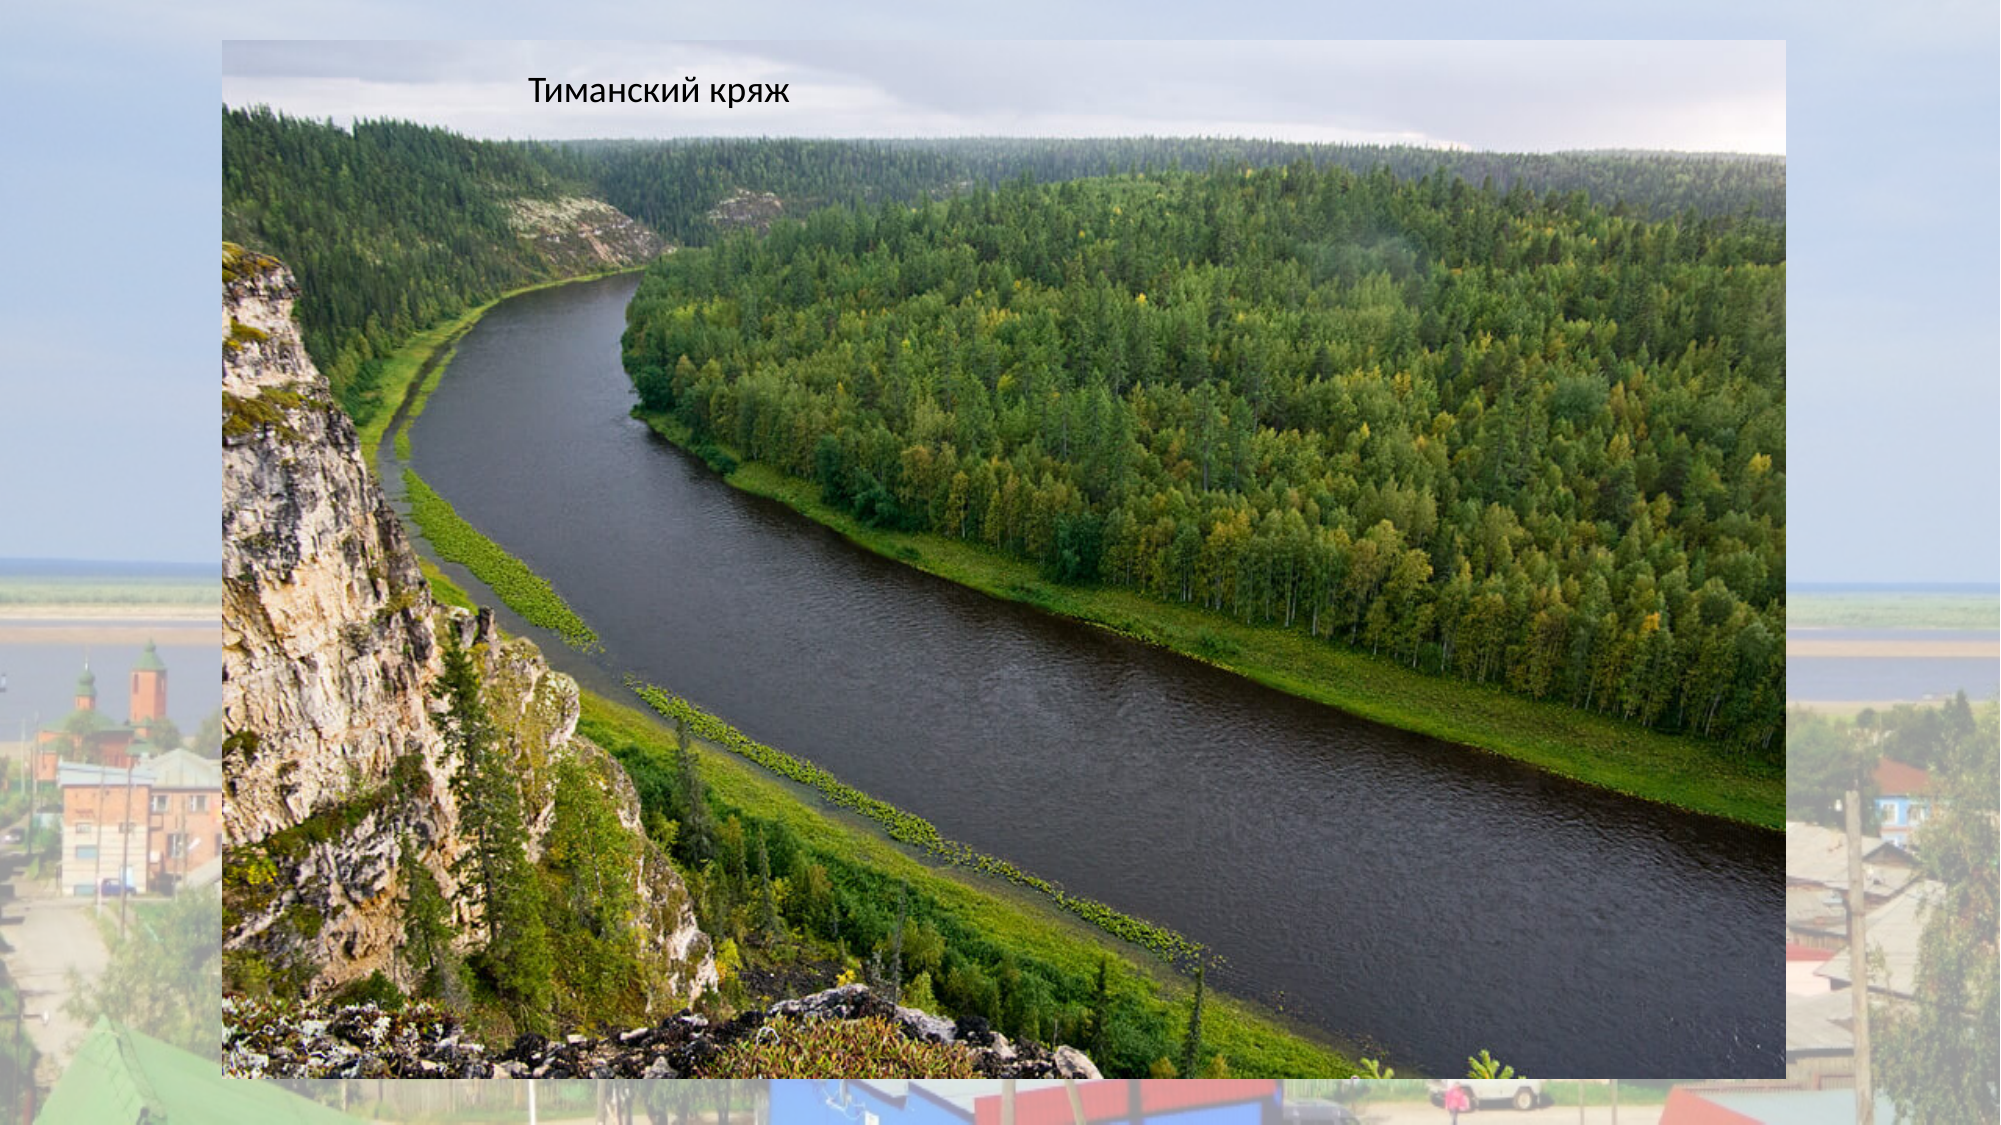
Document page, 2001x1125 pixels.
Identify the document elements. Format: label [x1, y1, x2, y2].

picture [222, 40, 1786, 1079]
